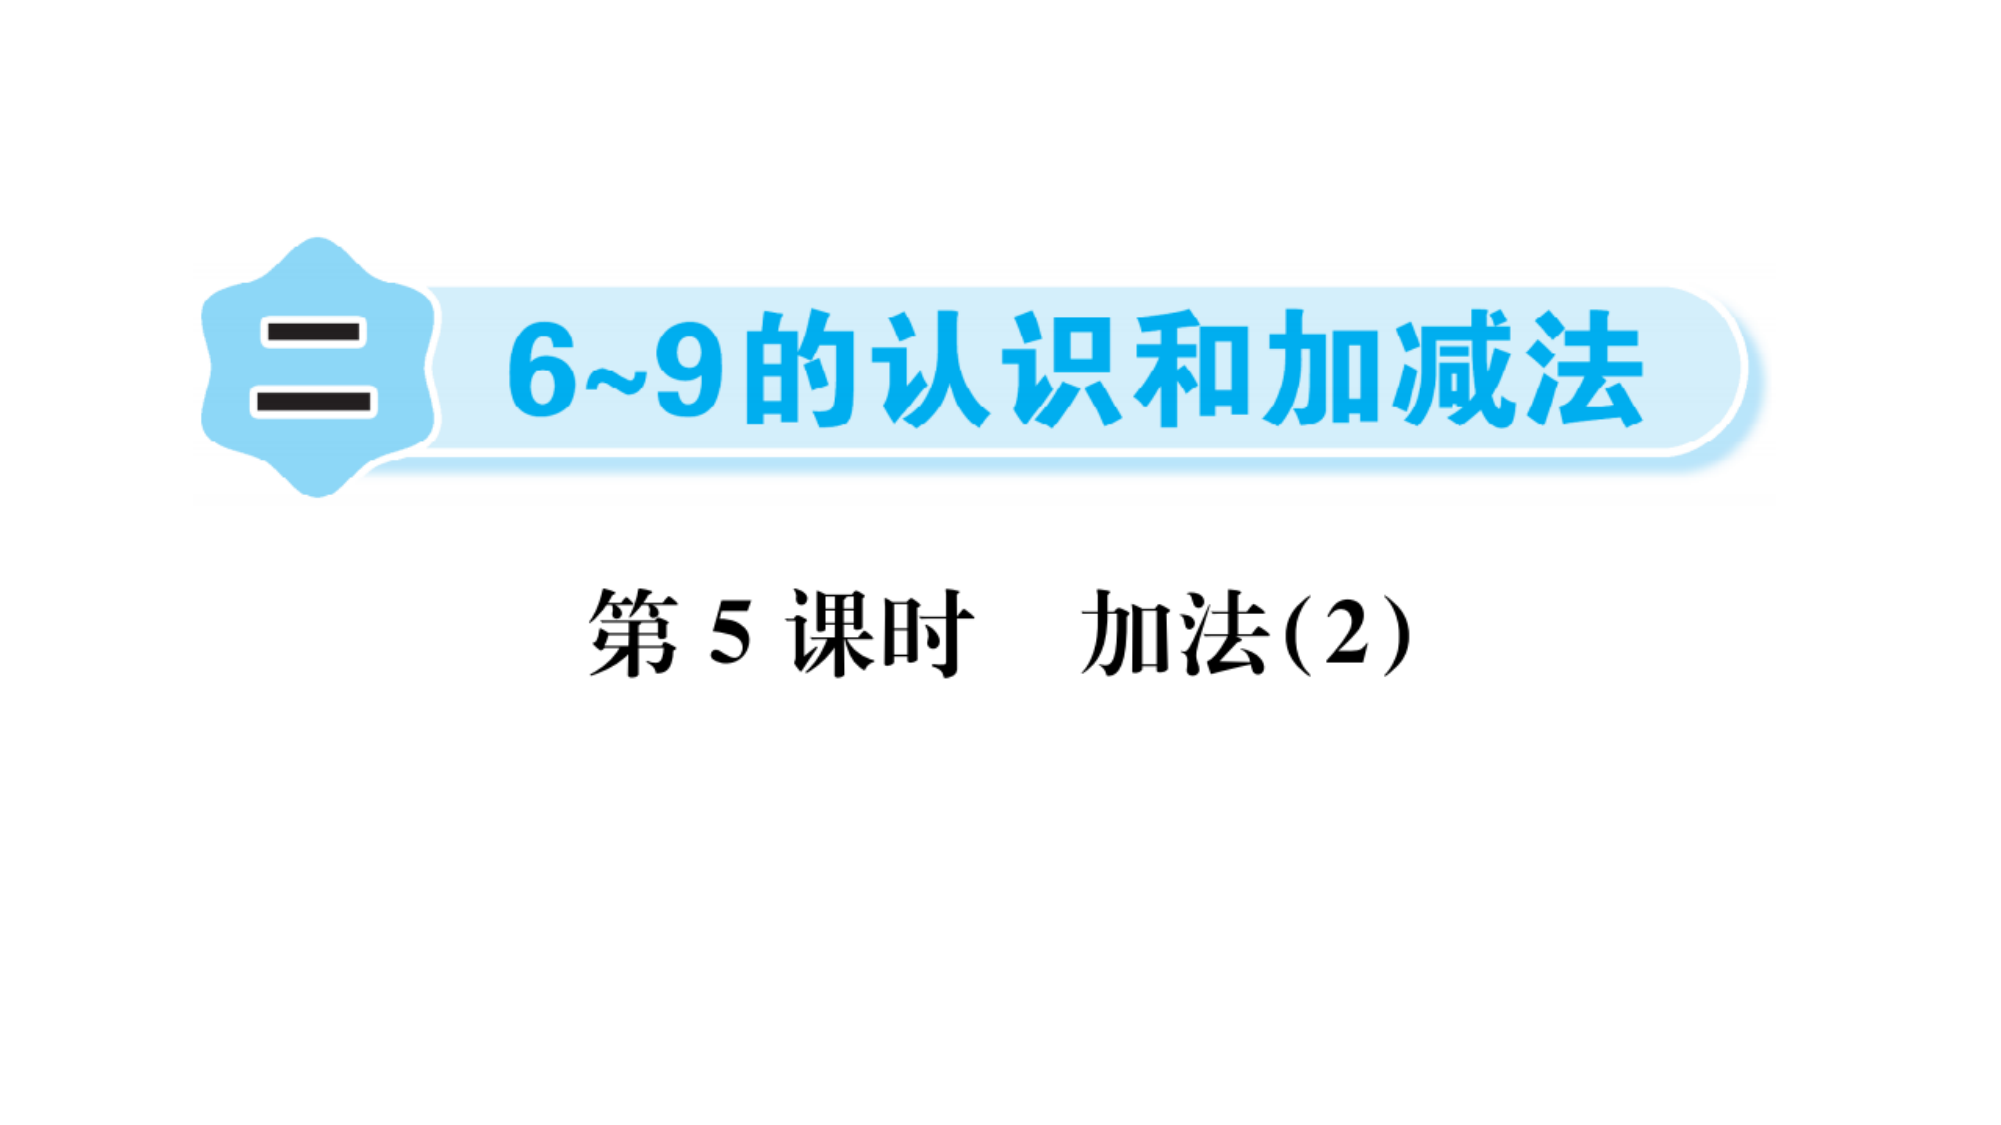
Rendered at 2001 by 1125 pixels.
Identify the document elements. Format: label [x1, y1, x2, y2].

picture [189, 225, 1811, 506]
picture [566, 562, 1444, 707]
